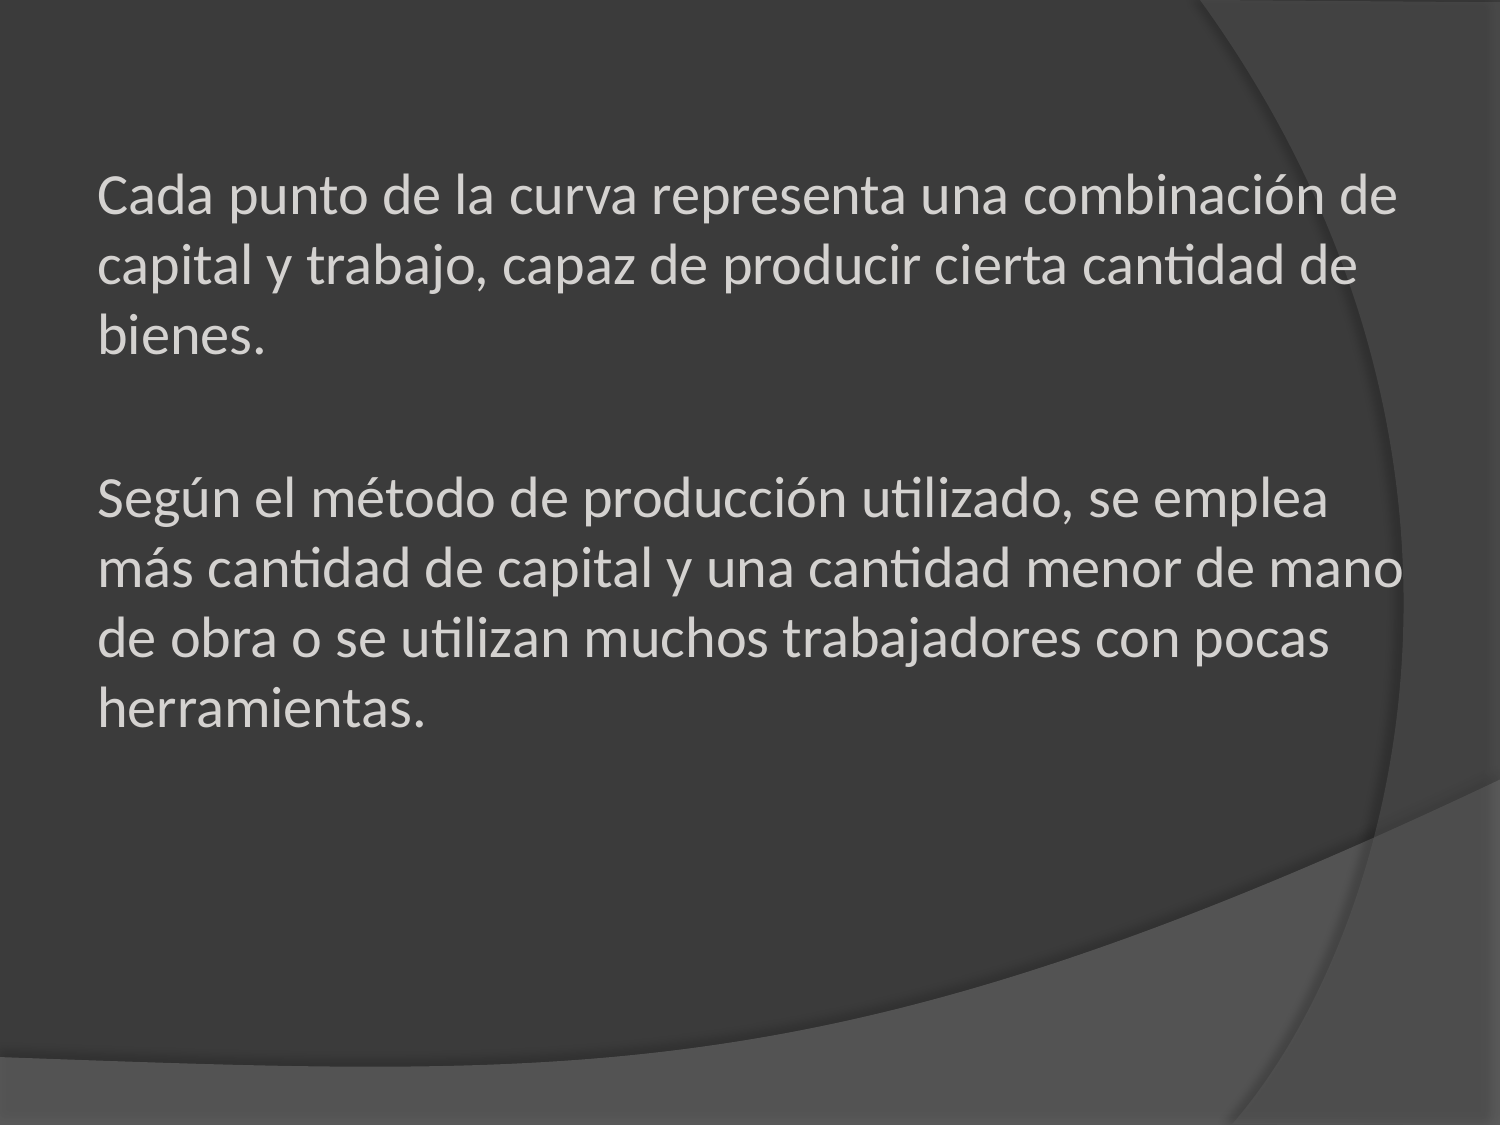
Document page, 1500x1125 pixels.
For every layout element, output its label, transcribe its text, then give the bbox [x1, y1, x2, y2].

list Cada punto de la curva representa una combinación de capital y trabajo, capaz de producir cierta cantidad de bienes. Según el método de producción utilizado, se emplea más cantidad de capital y una cantidad menor de mano de obra o se utilizan muchos trabajadores con pocas herramientas. [76, 149, 1425, 1083]
